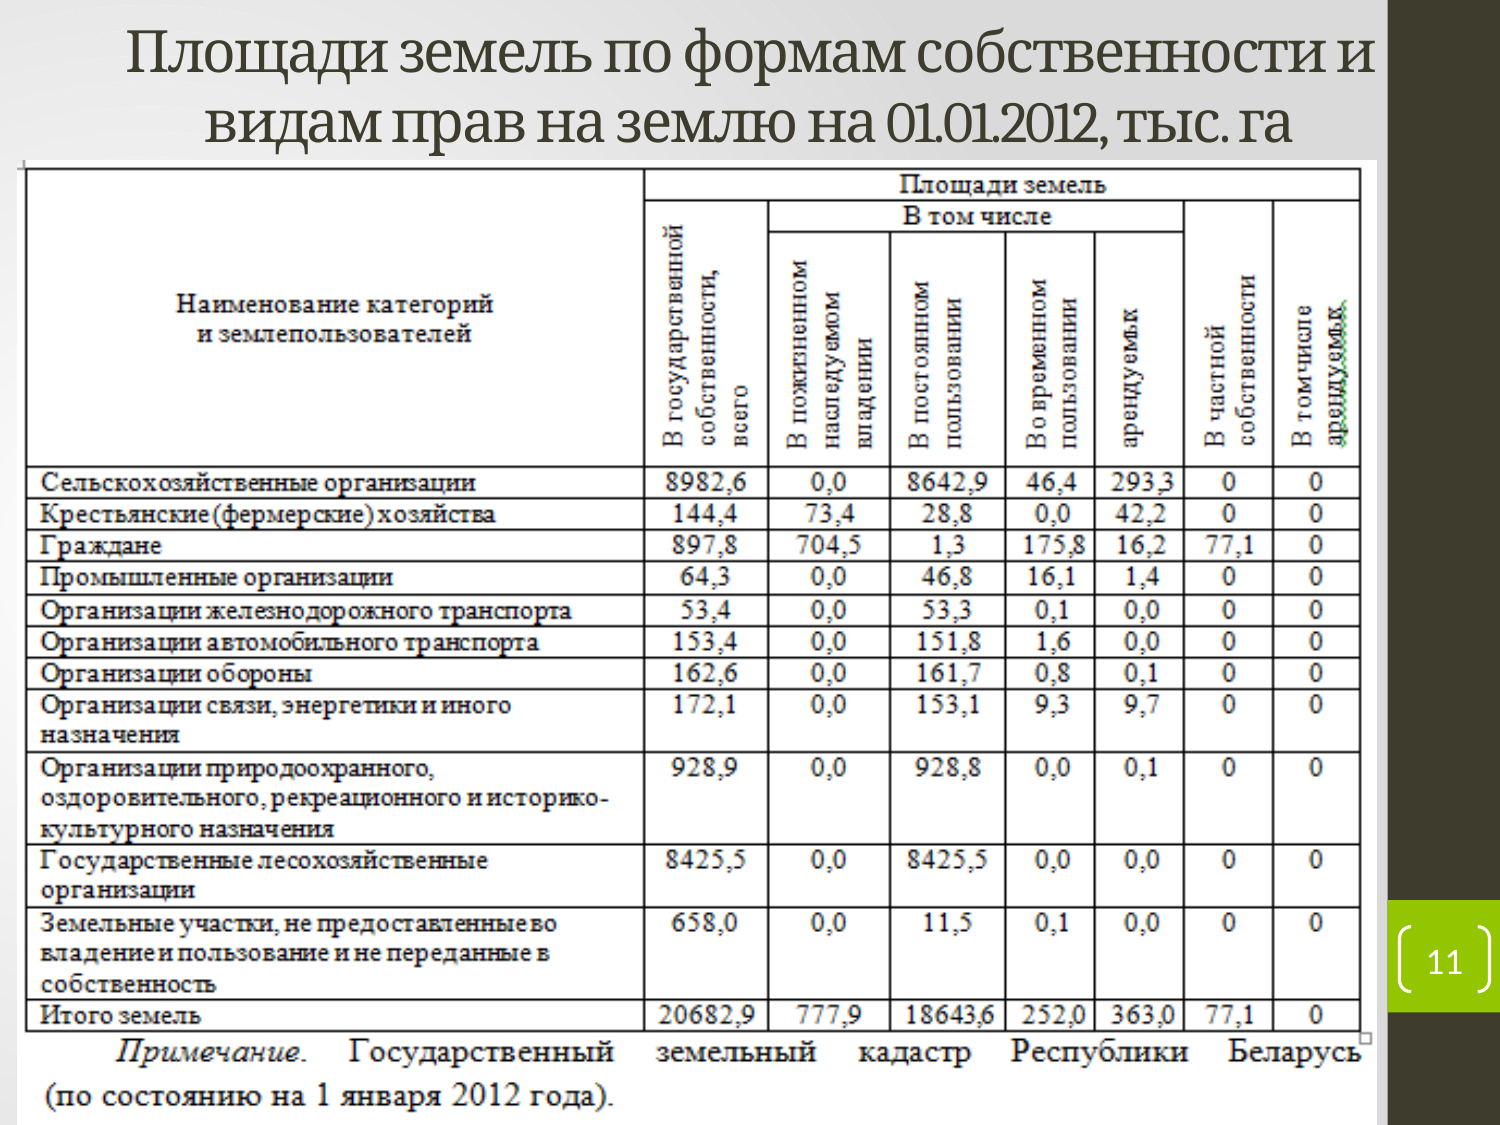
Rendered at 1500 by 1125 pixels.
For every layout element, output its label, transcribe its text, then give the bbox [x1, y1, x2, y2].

slide_number 11 [1397, 925, 1492, 994]
title Площади земель по формам собственности и видам прав на землю на 01.01.2012, тыс. га [75, 19, 1425, 149]
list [17, 160, 1377, 1125]
